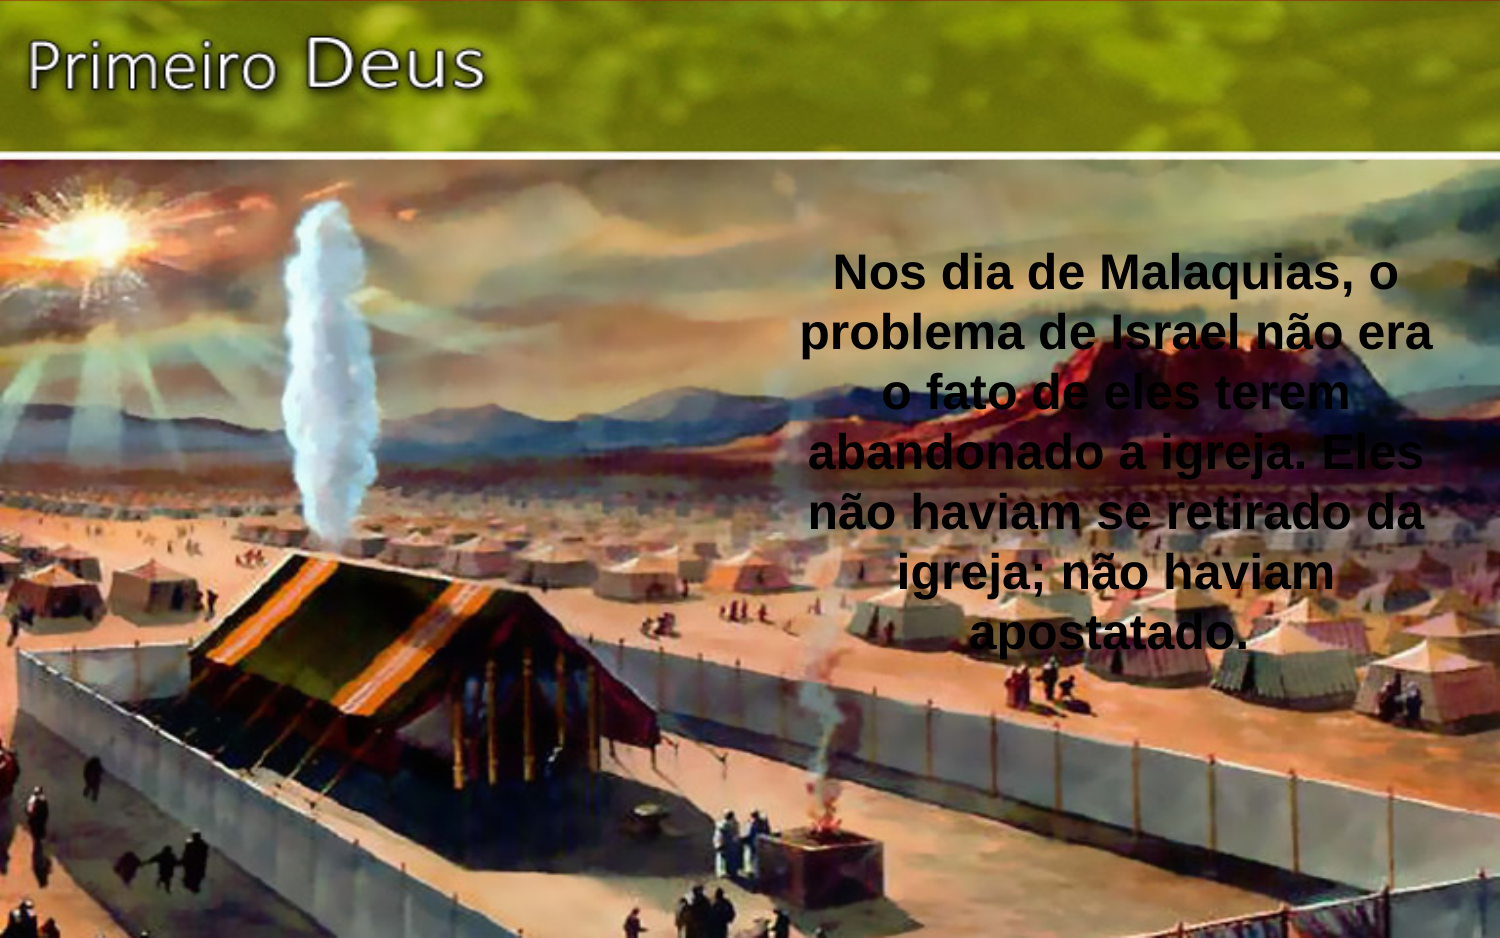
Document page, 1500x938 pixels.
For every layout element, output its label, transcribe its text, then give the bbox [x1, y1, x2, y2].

text_box Nos dia de Malaquias, o problema de Israel não era o fato de eles terem abandonado a igreja. Eles não haviam se retirado da igreja; não haviam apostatado. [773, 232, 1459, 668]
picture [0, 0, 1500, 938]
